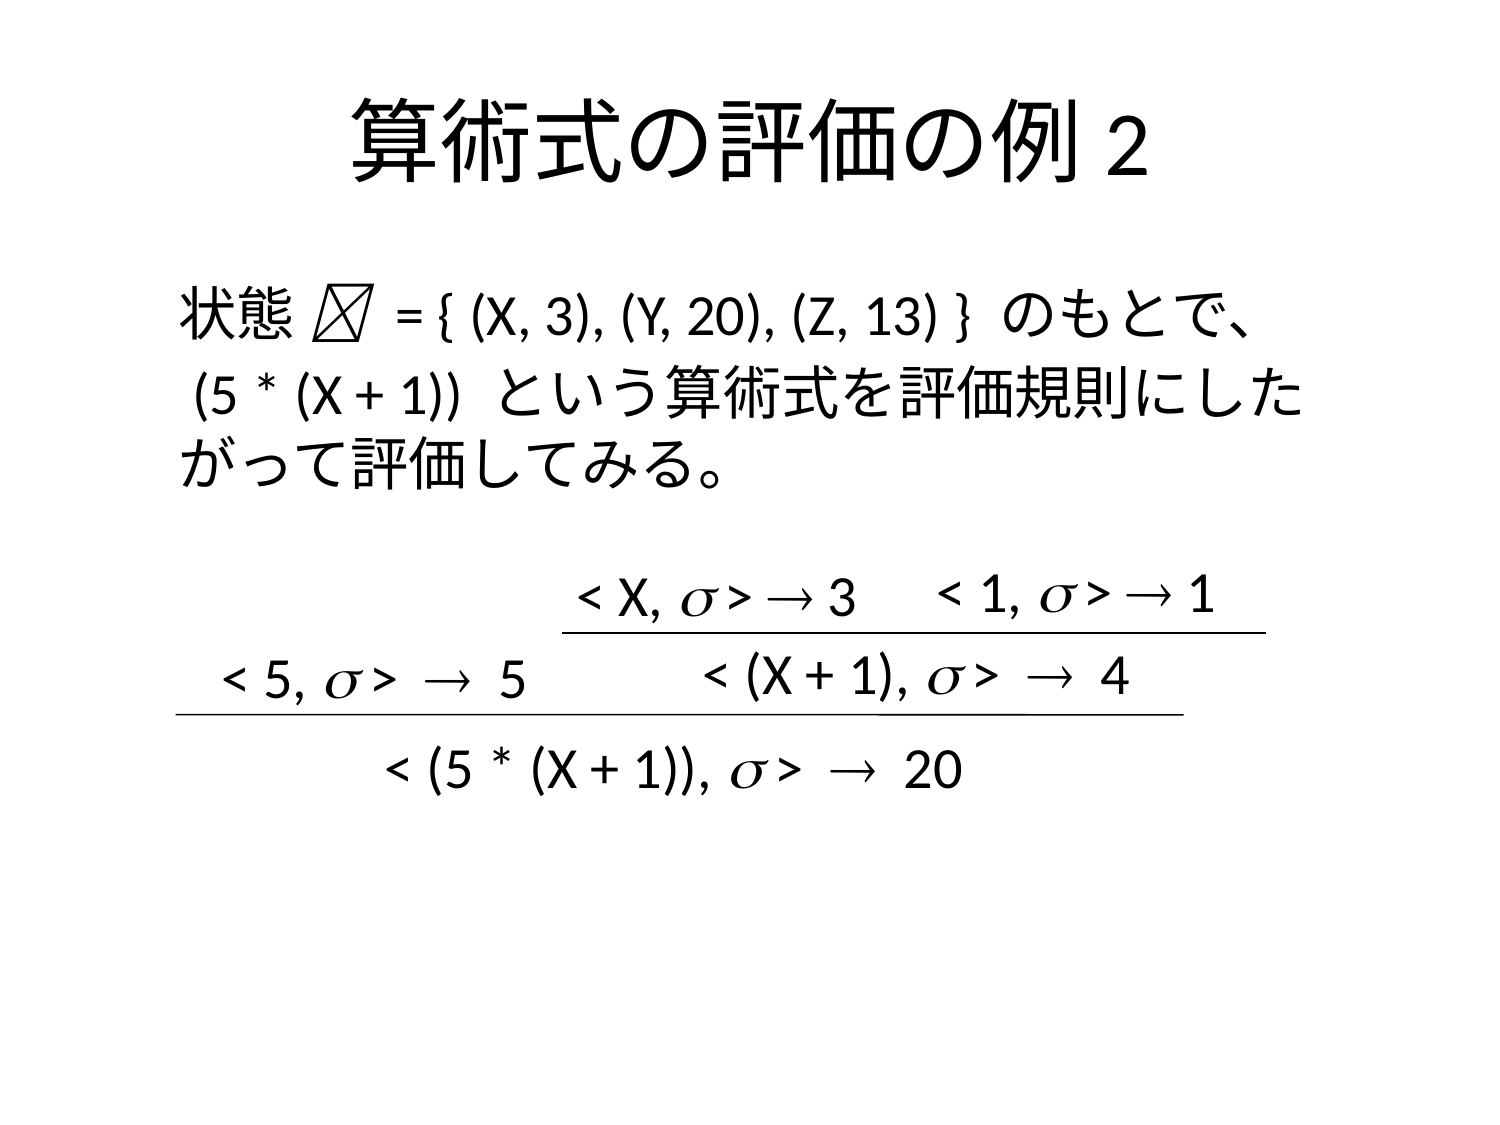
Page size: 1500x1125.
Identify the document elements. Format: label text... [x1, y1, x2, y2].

text_box < X,  >  3 [561, 550, 873, 635]
text_box < (X + 1),  >  4 [687, 628, 1146, 632]
text_box < (5 * (X + 1)),  >  20 [369, 722, 991, 808]
text_box < (X + 1),  >  4 [687, 642, 1146, 712]
text_box < 1,  >  1 [921, 546, 1232, 632]
text_box < 5,  >  5 [206, 632, 544, 712]
text_box 状態  = { (X, 3), (Y, 20), (Z, 13) } のもとで、 (5 * (X + 1)) という算術式を評価規則にしたがって評価してみる。 [163, 269, 1336, 504]
title 算術式の評価の例2 [75, 45, 1425, 233]
